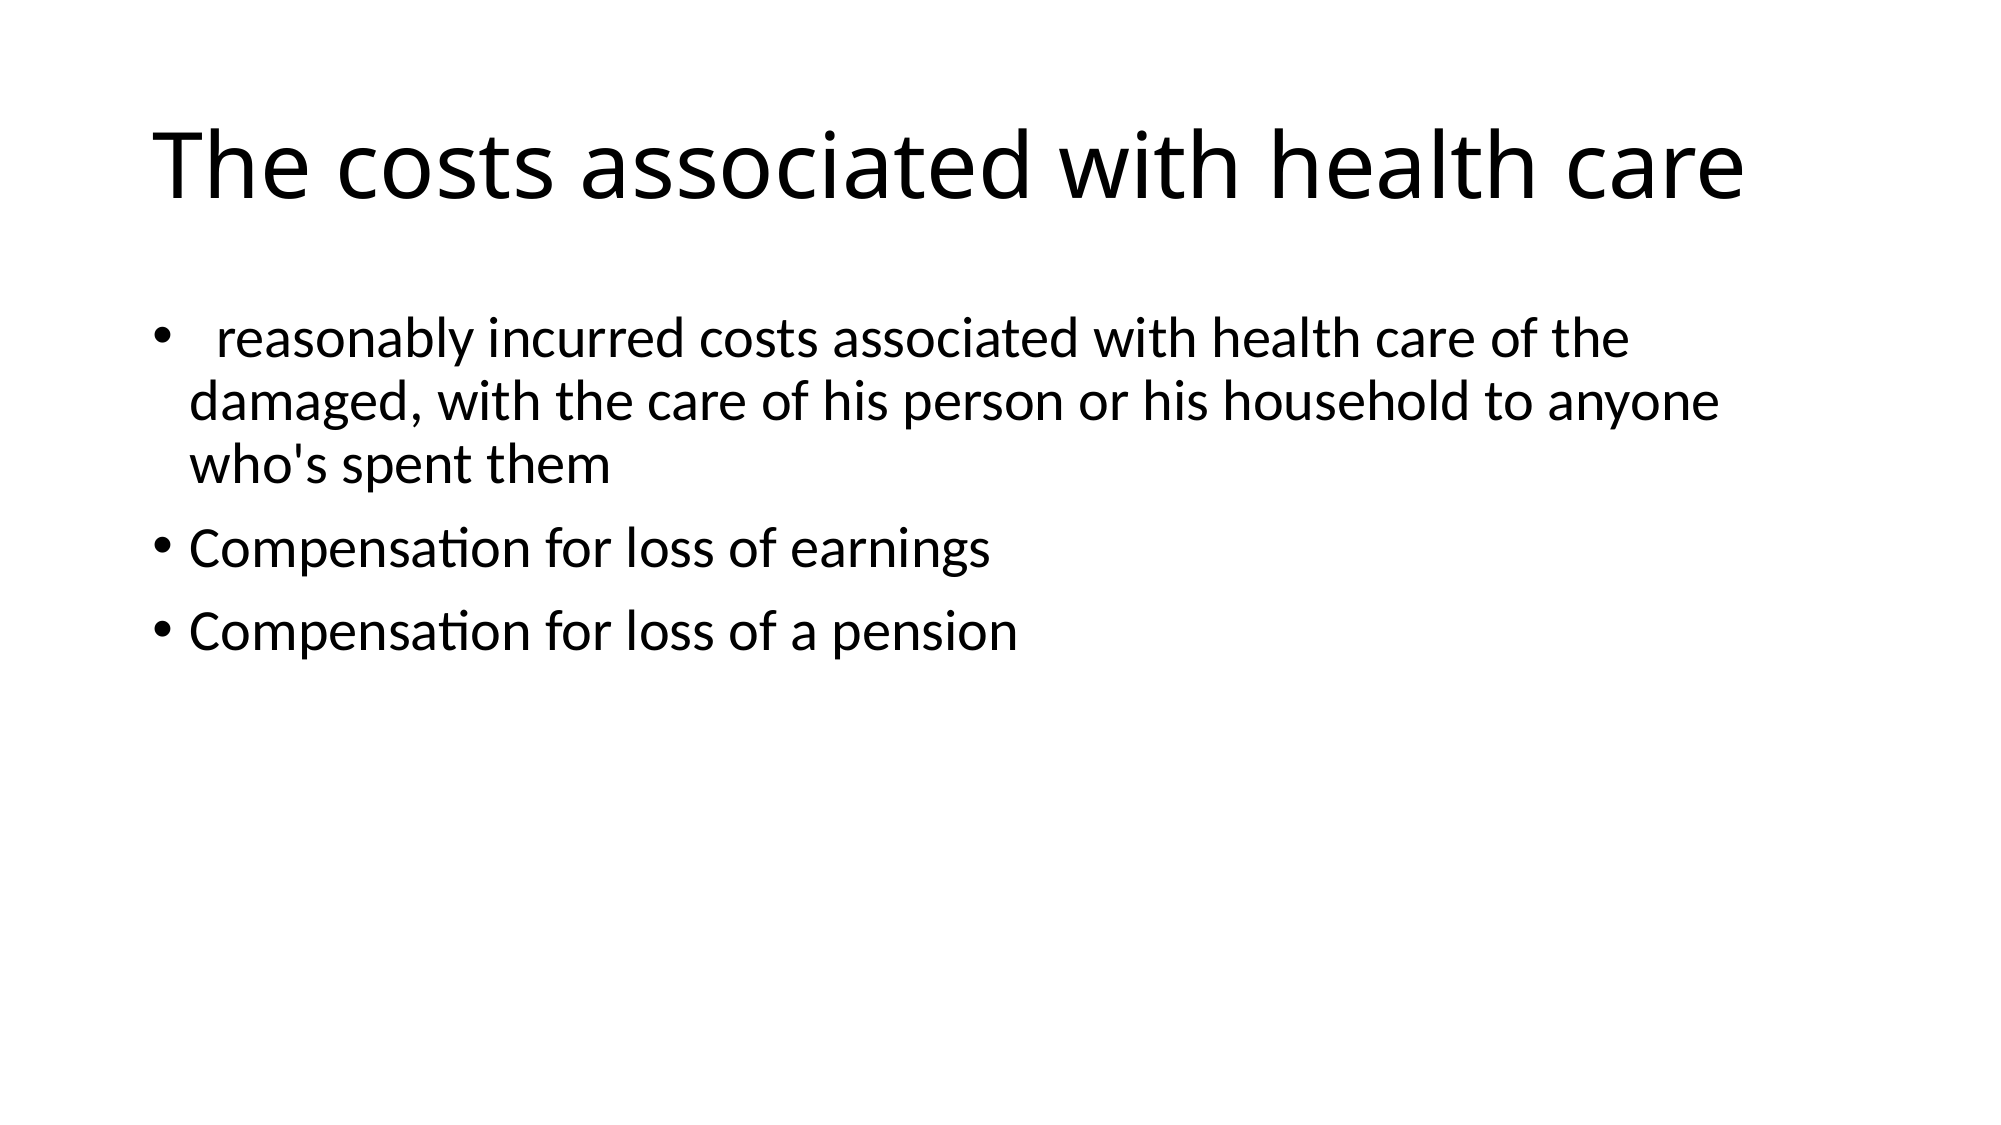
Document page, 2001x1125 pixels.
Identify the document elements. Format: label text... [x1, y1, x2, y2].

list reasonably incurred costs associated with health care of the damaged, with the care of his person or his household to anyone who's spent them Compensation for loss of earnings Compensation for loss of a pension [137, 299, 1863, 1014]
title The costs associated with health care [137, 59, 1863, 278]
